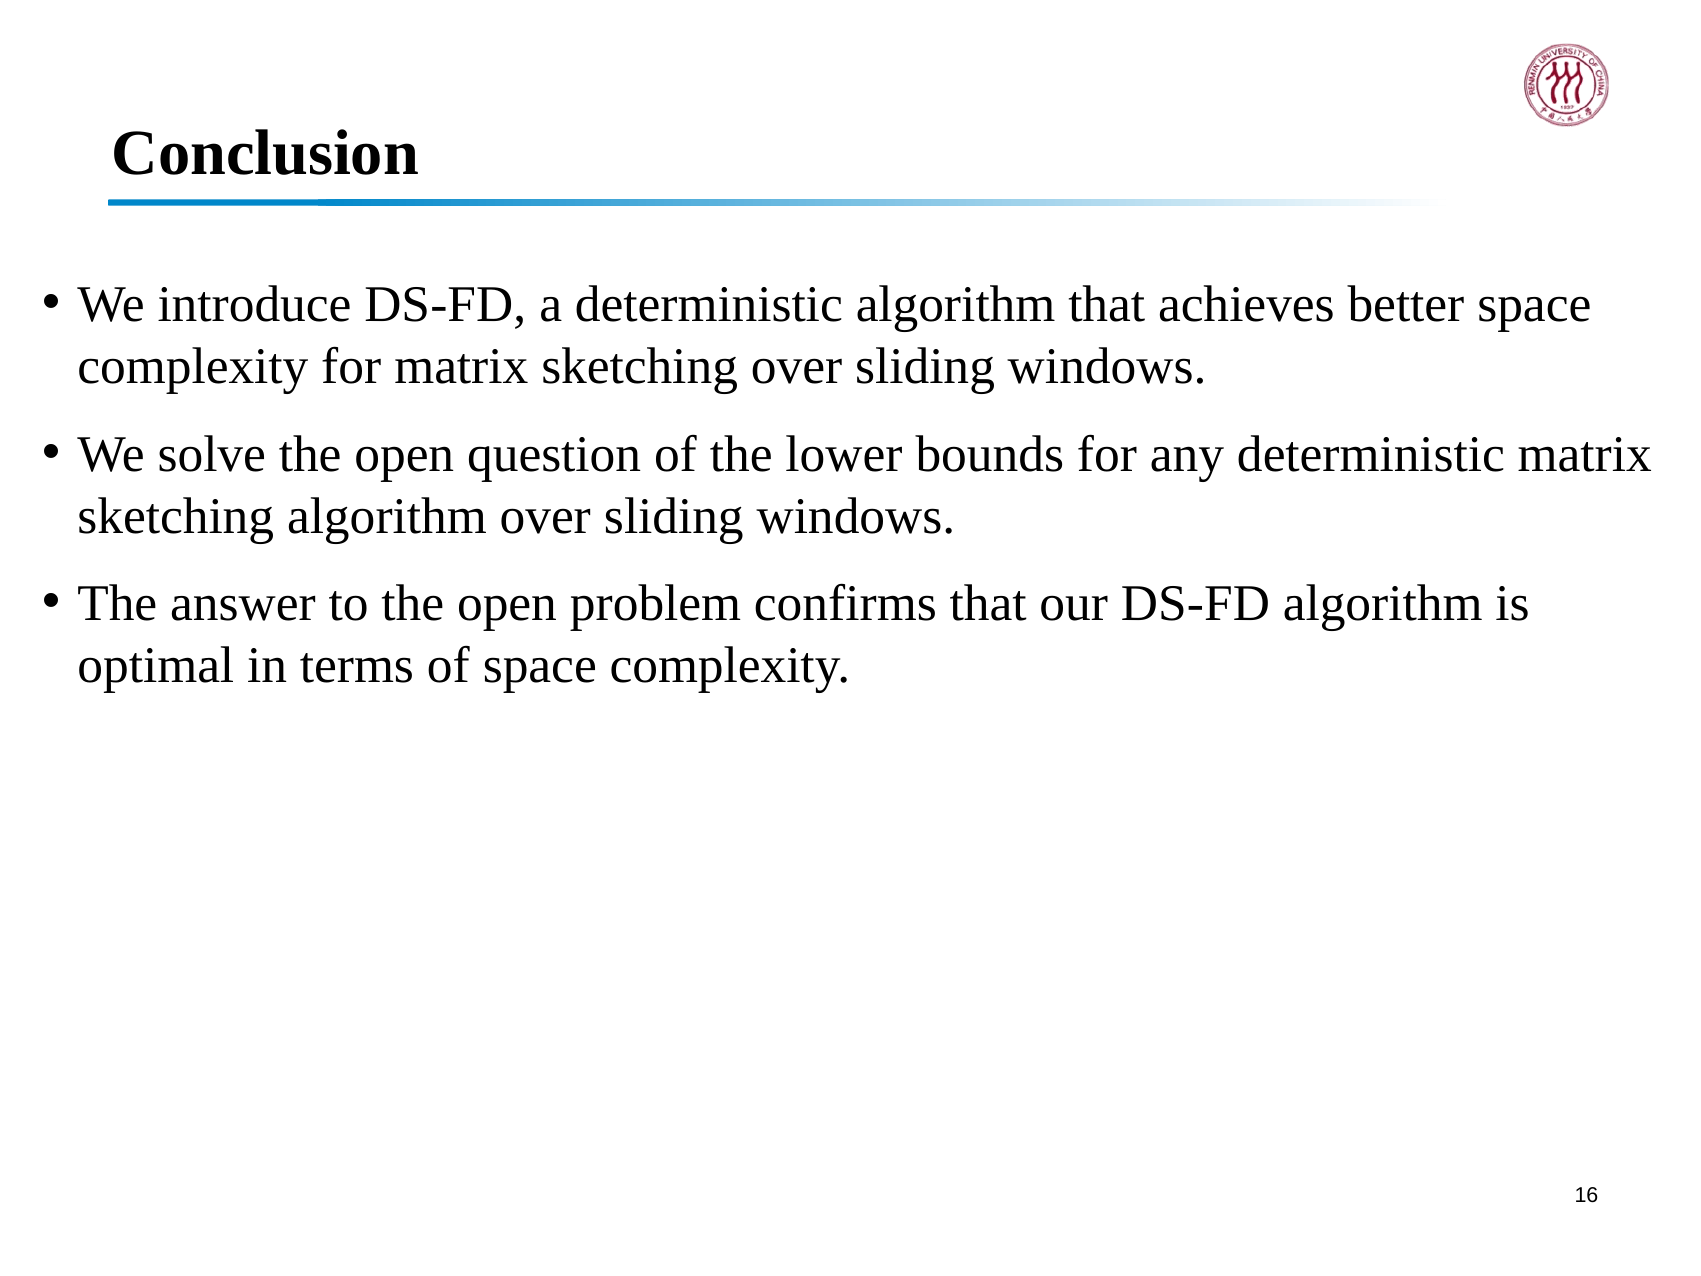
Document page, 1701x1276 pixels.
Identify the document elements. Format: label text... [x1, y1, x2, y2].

title Conclusion [95, 102, 1616, 157]
text_box [105, 197, 1449, 208]
text_box We introduce DS-FD, a deterministic algorithm that achieves better space complexity for matrix sketching over sliding windows. We solve the open question of the lower bounds for any deterministic matrix sketching algorithm over sliding windows. The answer to the open problem confirms that our DS-FD algorithm is optimal in terms of space complexity. [27, 262, 1673, 701]
picture [1507, 34, 1623, 129]
